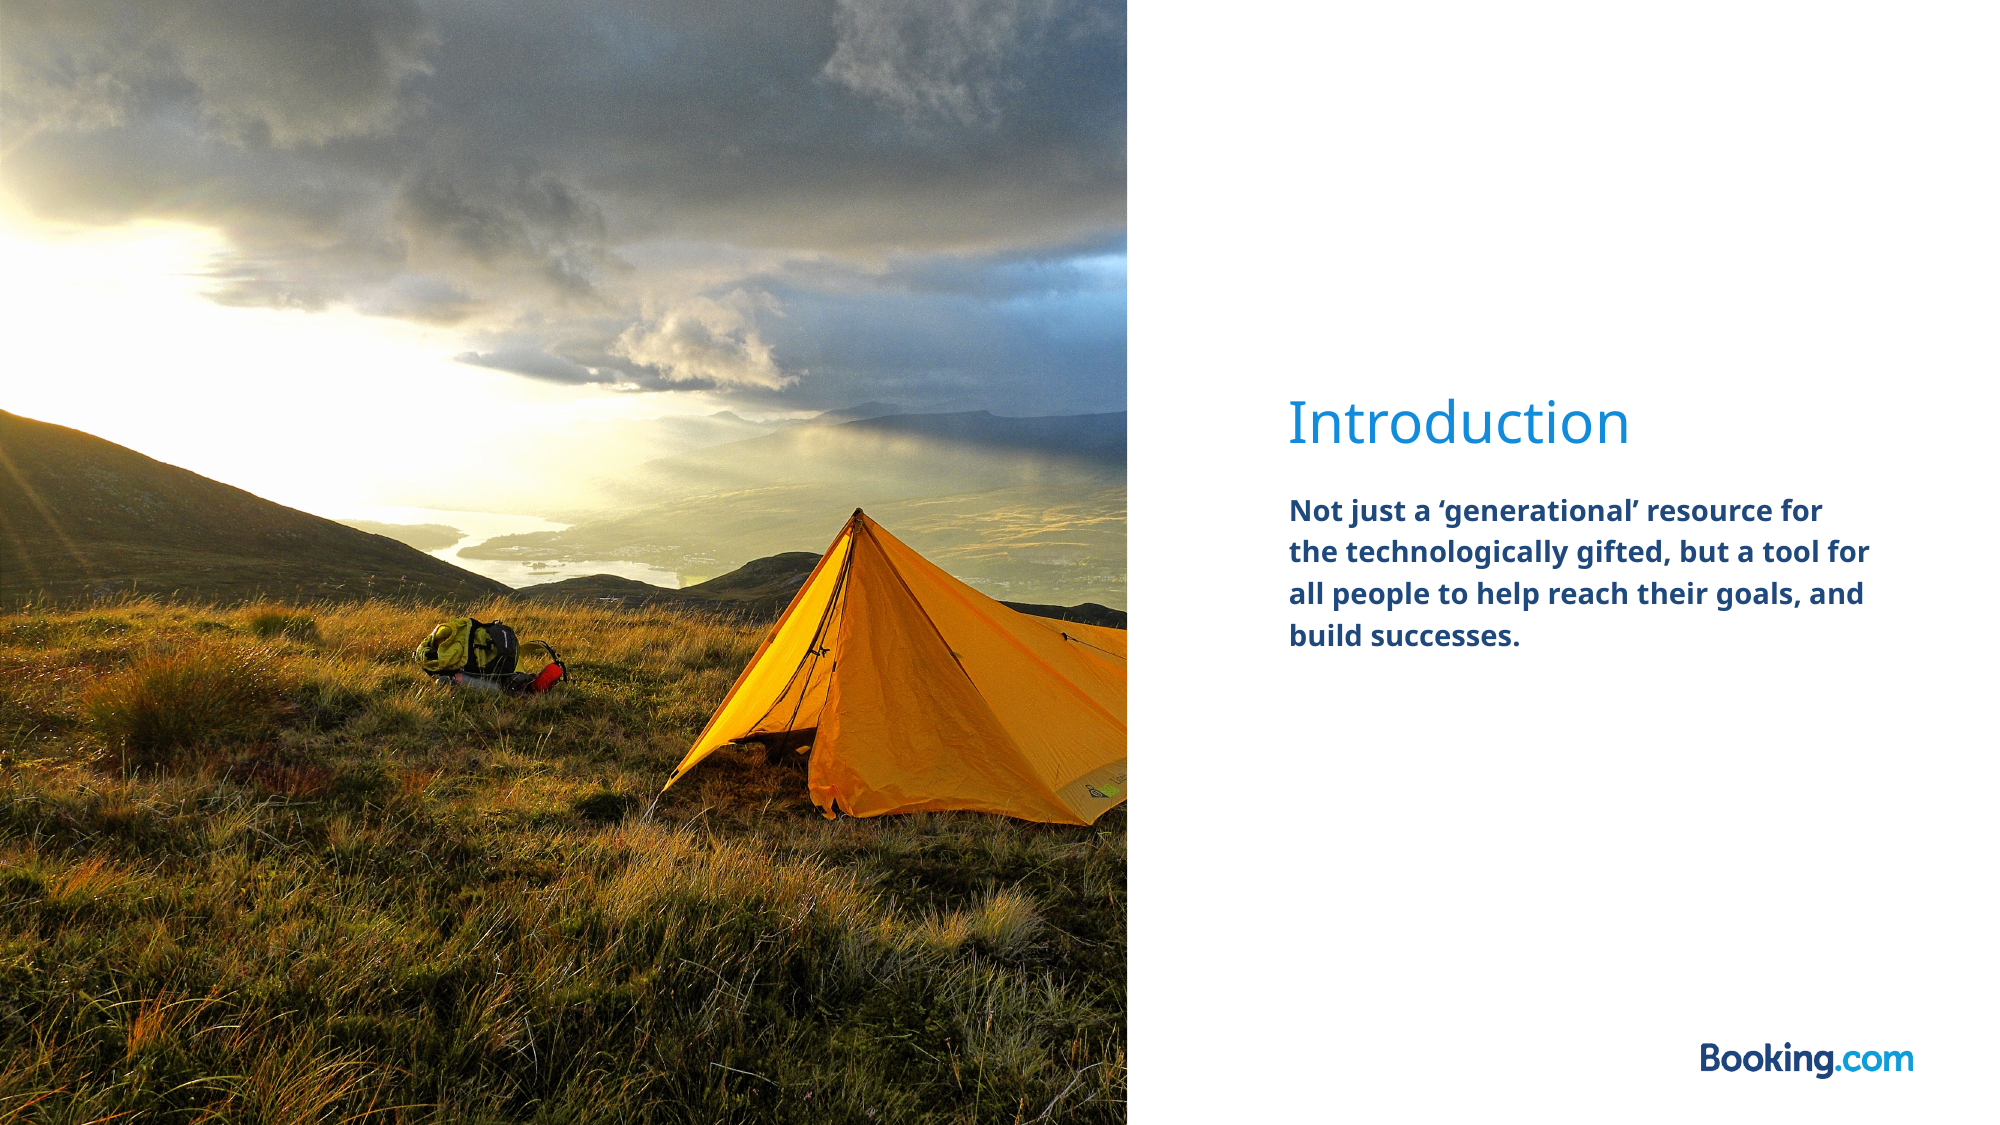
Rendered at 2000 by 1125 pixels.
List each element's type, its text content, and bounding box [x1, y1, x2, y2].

text_box Not just a ‘generational’ resource for the technologically gifted, but a tool for all people to help reach their goals, and build successes. [1274, 477, 1894, 660]
picture [0, 0, 1128, 1125]
text_box Introduction [1274, 378, 1894, 463]
picture [1701, 1042, 1913, 1079]
